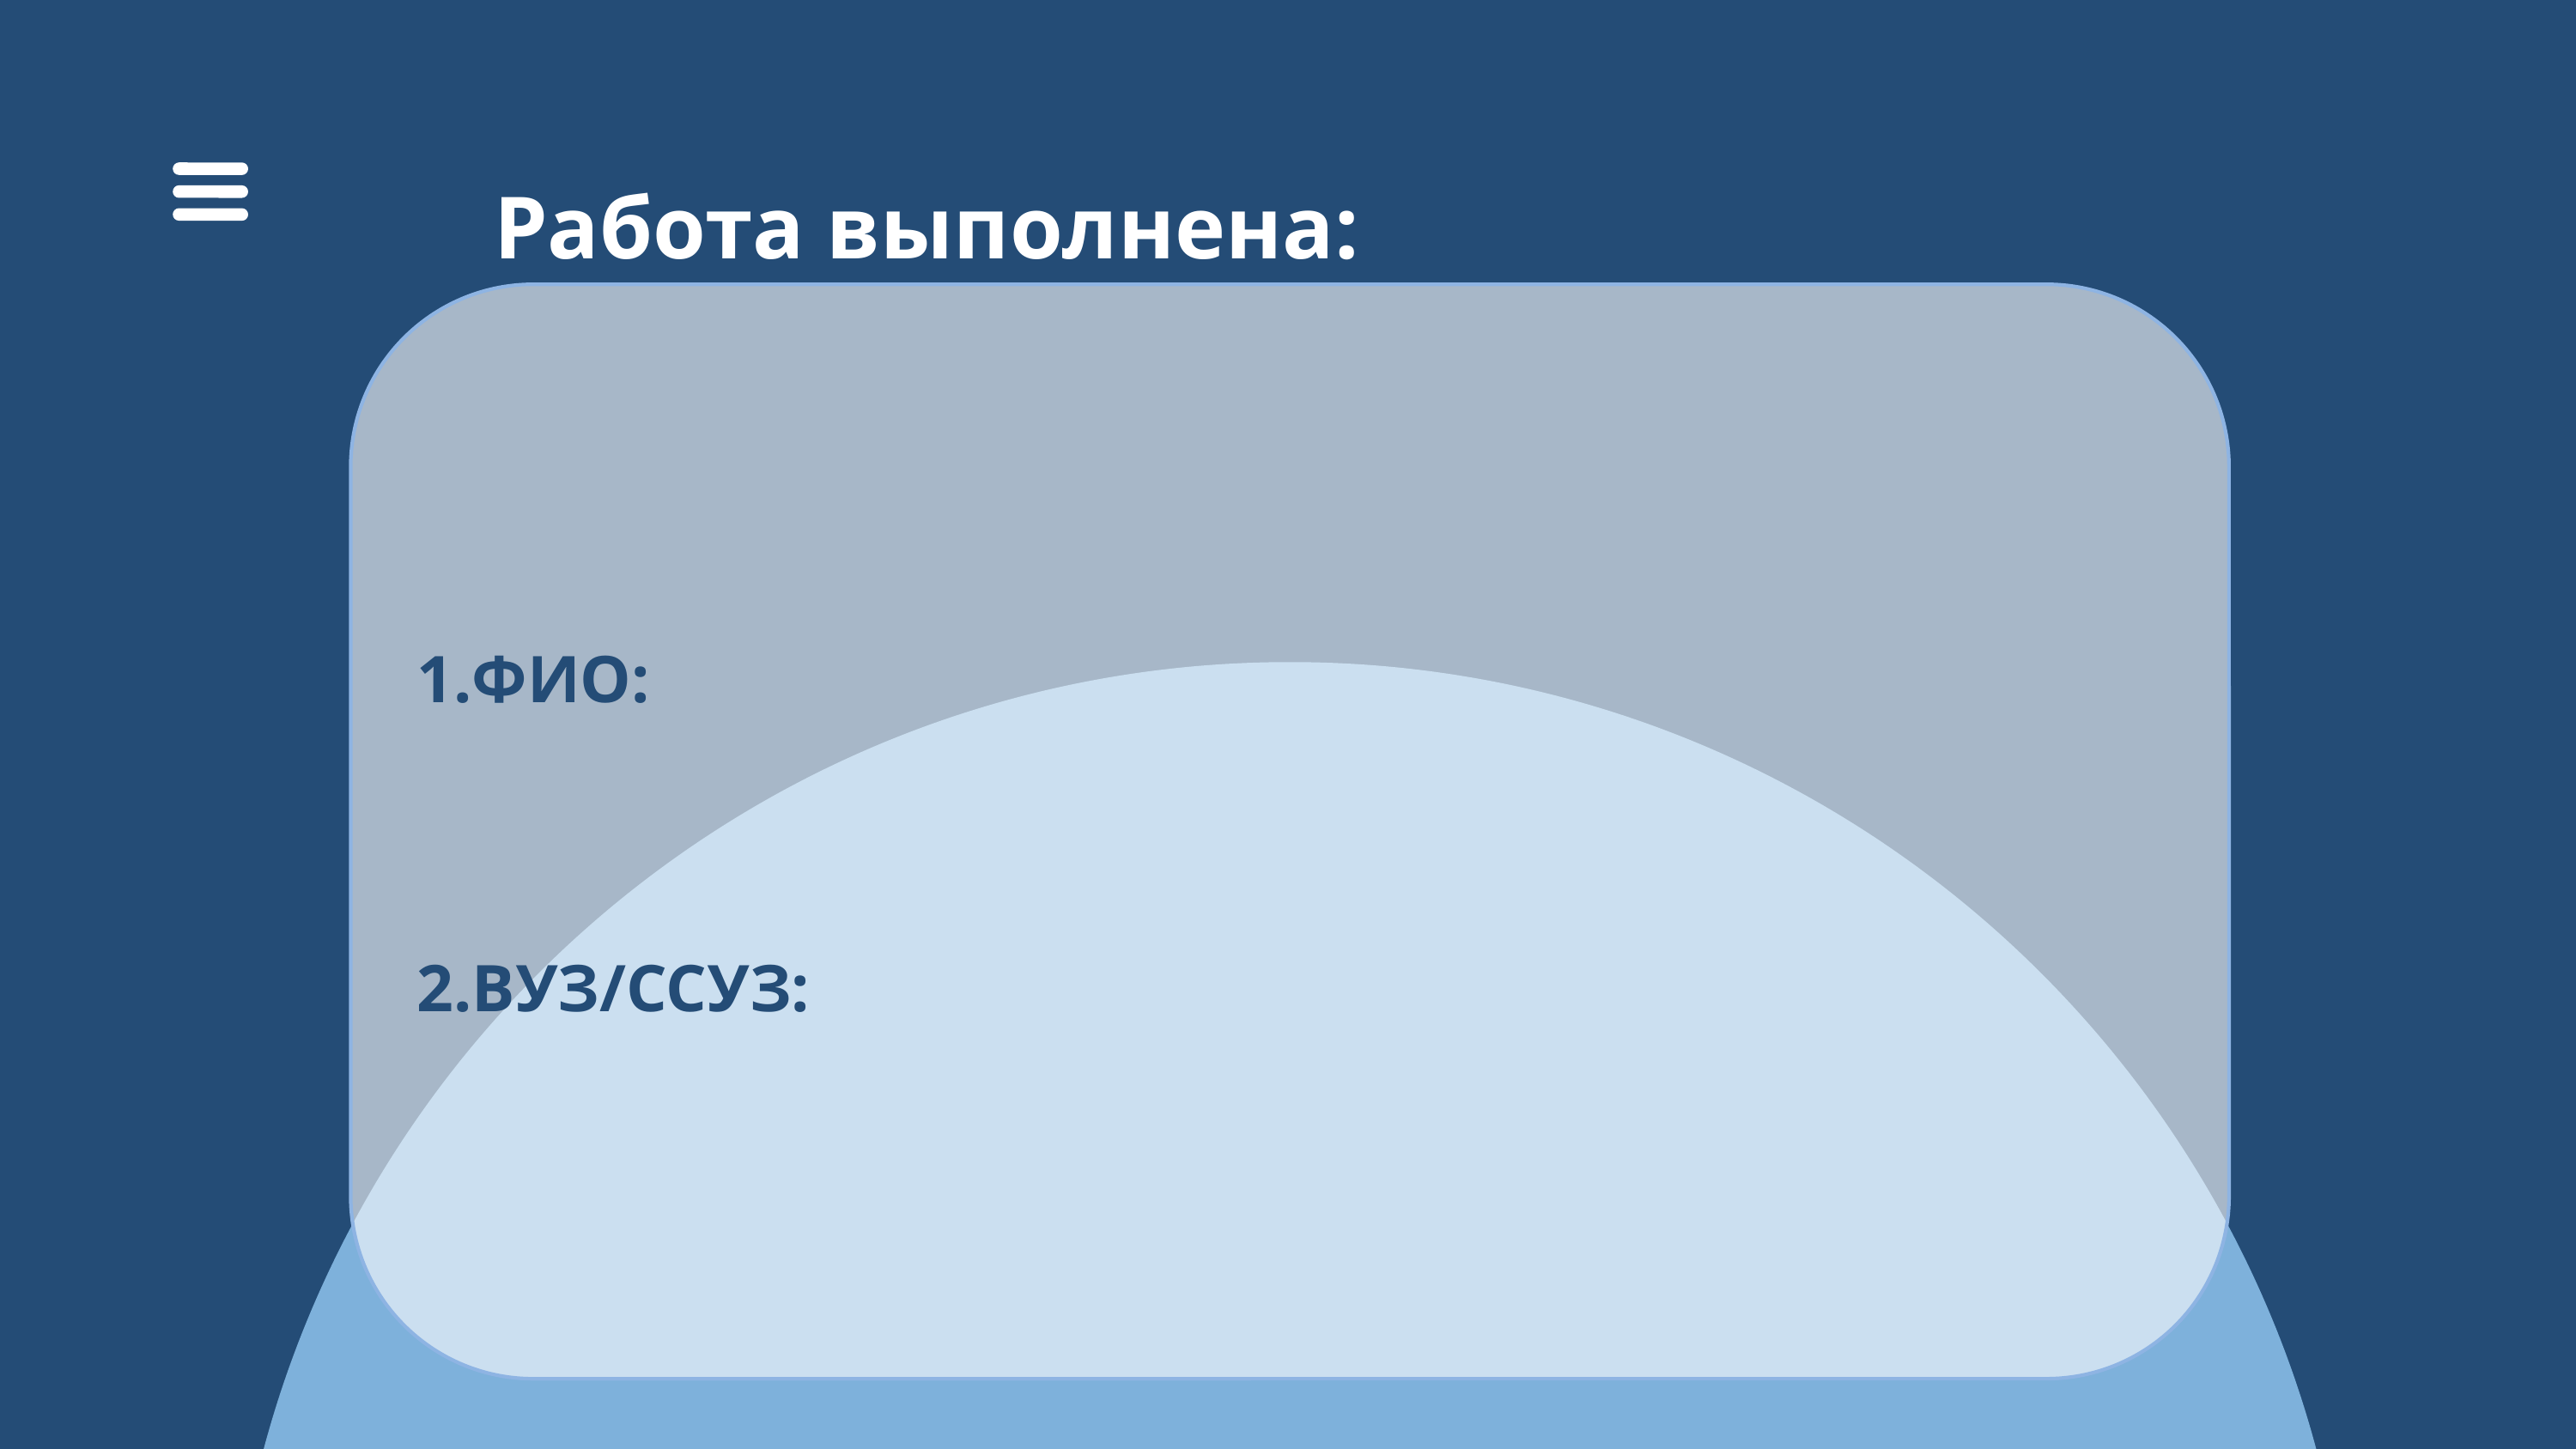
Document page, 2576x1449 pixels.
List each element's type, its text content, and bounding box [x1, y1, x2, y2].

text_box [227, 661, 2353, 1449]
text_box Работа выполнена: [493, 88, 2013, 276]
text_box ФИО: ВУЗ/ССУЗ: [349, 282, 2231, 658]
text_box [179, 168, 242, 224]
